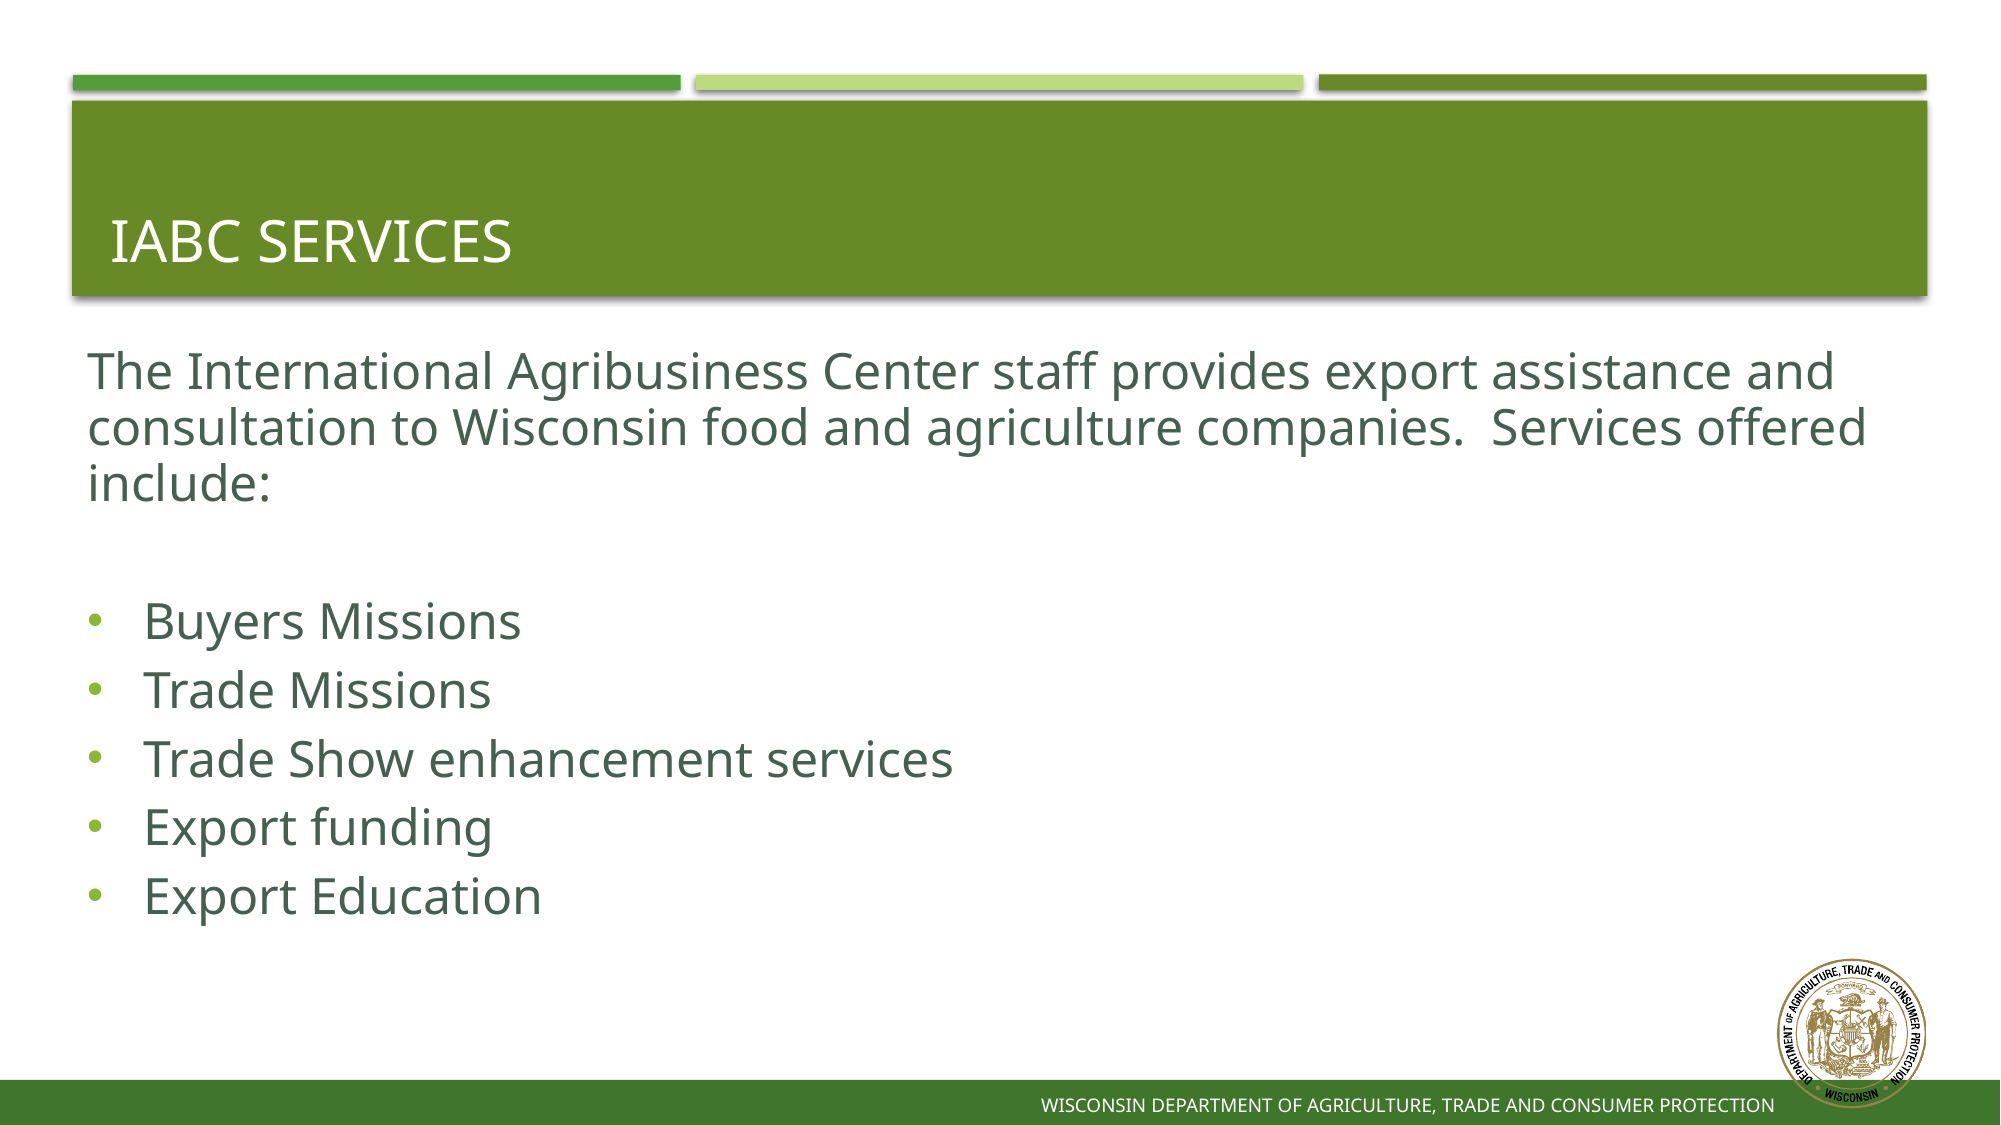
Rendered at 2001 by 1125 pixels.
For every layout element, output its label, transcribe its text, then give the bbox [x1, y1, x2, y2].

title IABC Services [95, 115, 1905, 282]
list The International Agribusiness Center staff provides export assistance and consultation to Wisconsin food and agriculture companies. Services offered include: Buyers Missions Trade Missions Trade Show enhancement services Export funding Export Education [72, 335, 1922, 985]
